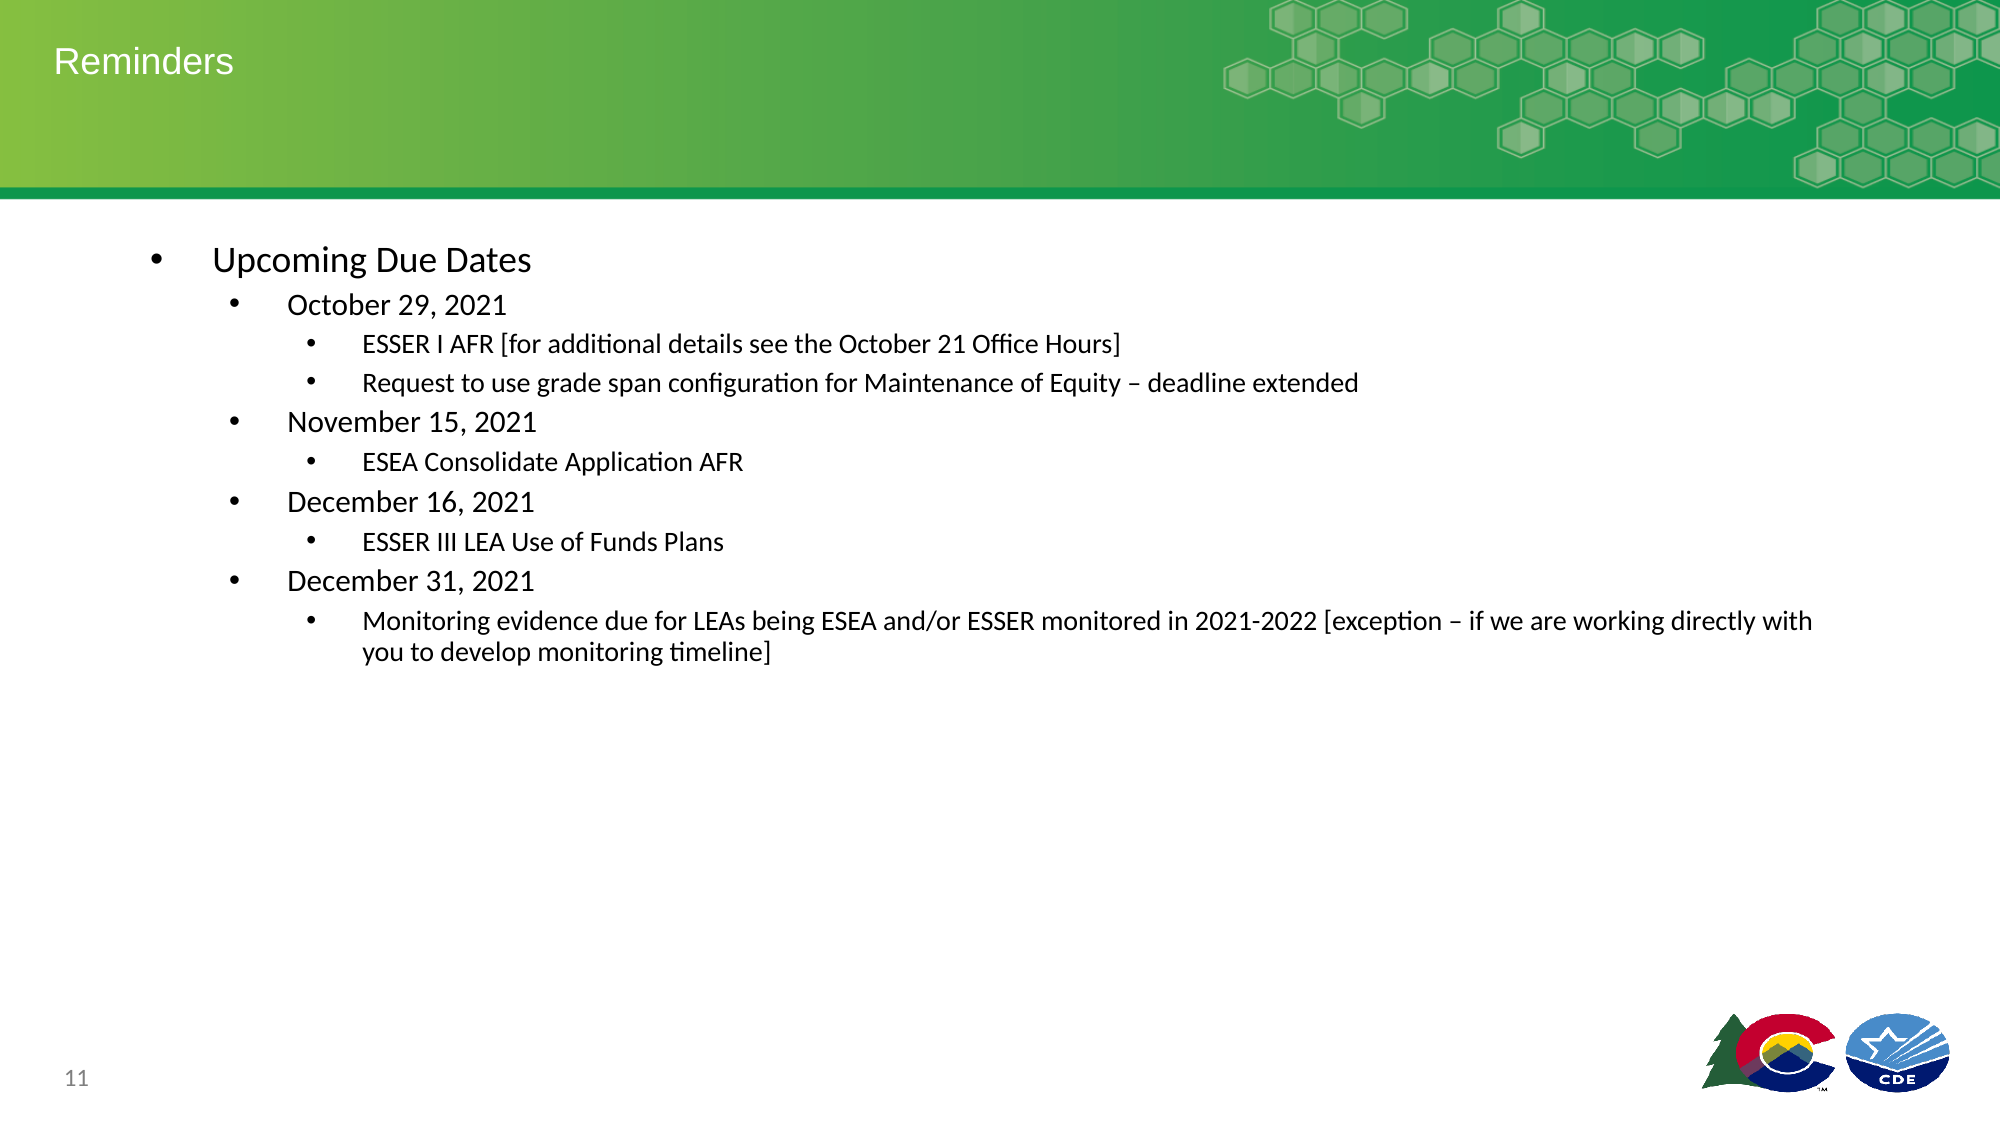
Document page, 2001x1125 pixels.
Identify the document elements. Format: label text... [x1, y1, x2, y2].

list Upcoming Due Dates October 29, 2021 ESSER I AFR [for additional details see the October 21 Office Hours] Request to use grade span configuration for Maintenance of Equity – deadline extended November 15, 2021 ESEA Consolidate Application AFR December 16, 2021 ESSER III LEA Use of Funds Plans December 31, 2021 Monitoring evidence due for LEAs being ESEA and/or ESSER monitored in 2021-2022 [exception – if we are working directly with you to develop monitoring timeline] [137, 239, 1863, 1002]
picture [0, 0, 2000, 200]
title Reminders [53, 41, 1384, 166]
slide_number 11 [48, 1054, 499, 1115]
picture [1700, 1012, 1950, 1093]
